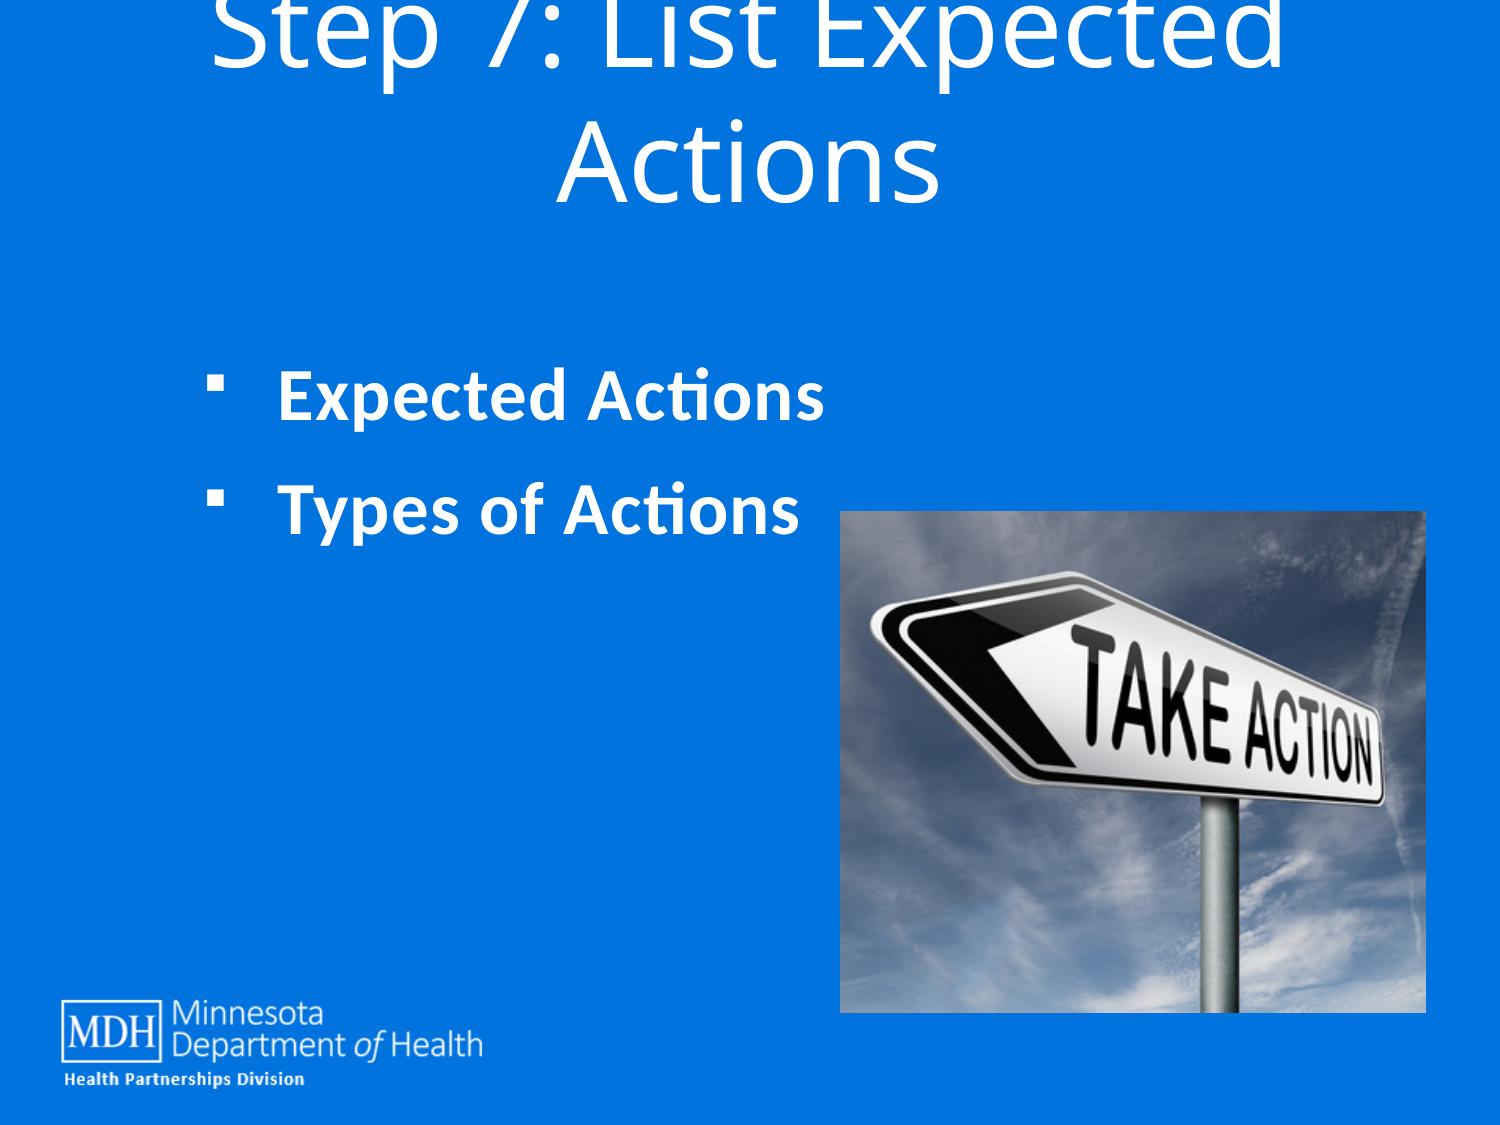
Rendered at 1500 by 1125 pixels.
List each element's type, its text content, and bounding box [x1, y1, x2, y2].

title Step 7: List Expected Actions [75, 6, 1426, 233]
picture [840, 511, 1426, 1014]
picture [0, 974, 534, 1125]
list Expected Actions Types of Actions [187, 337, 1313, 975]
